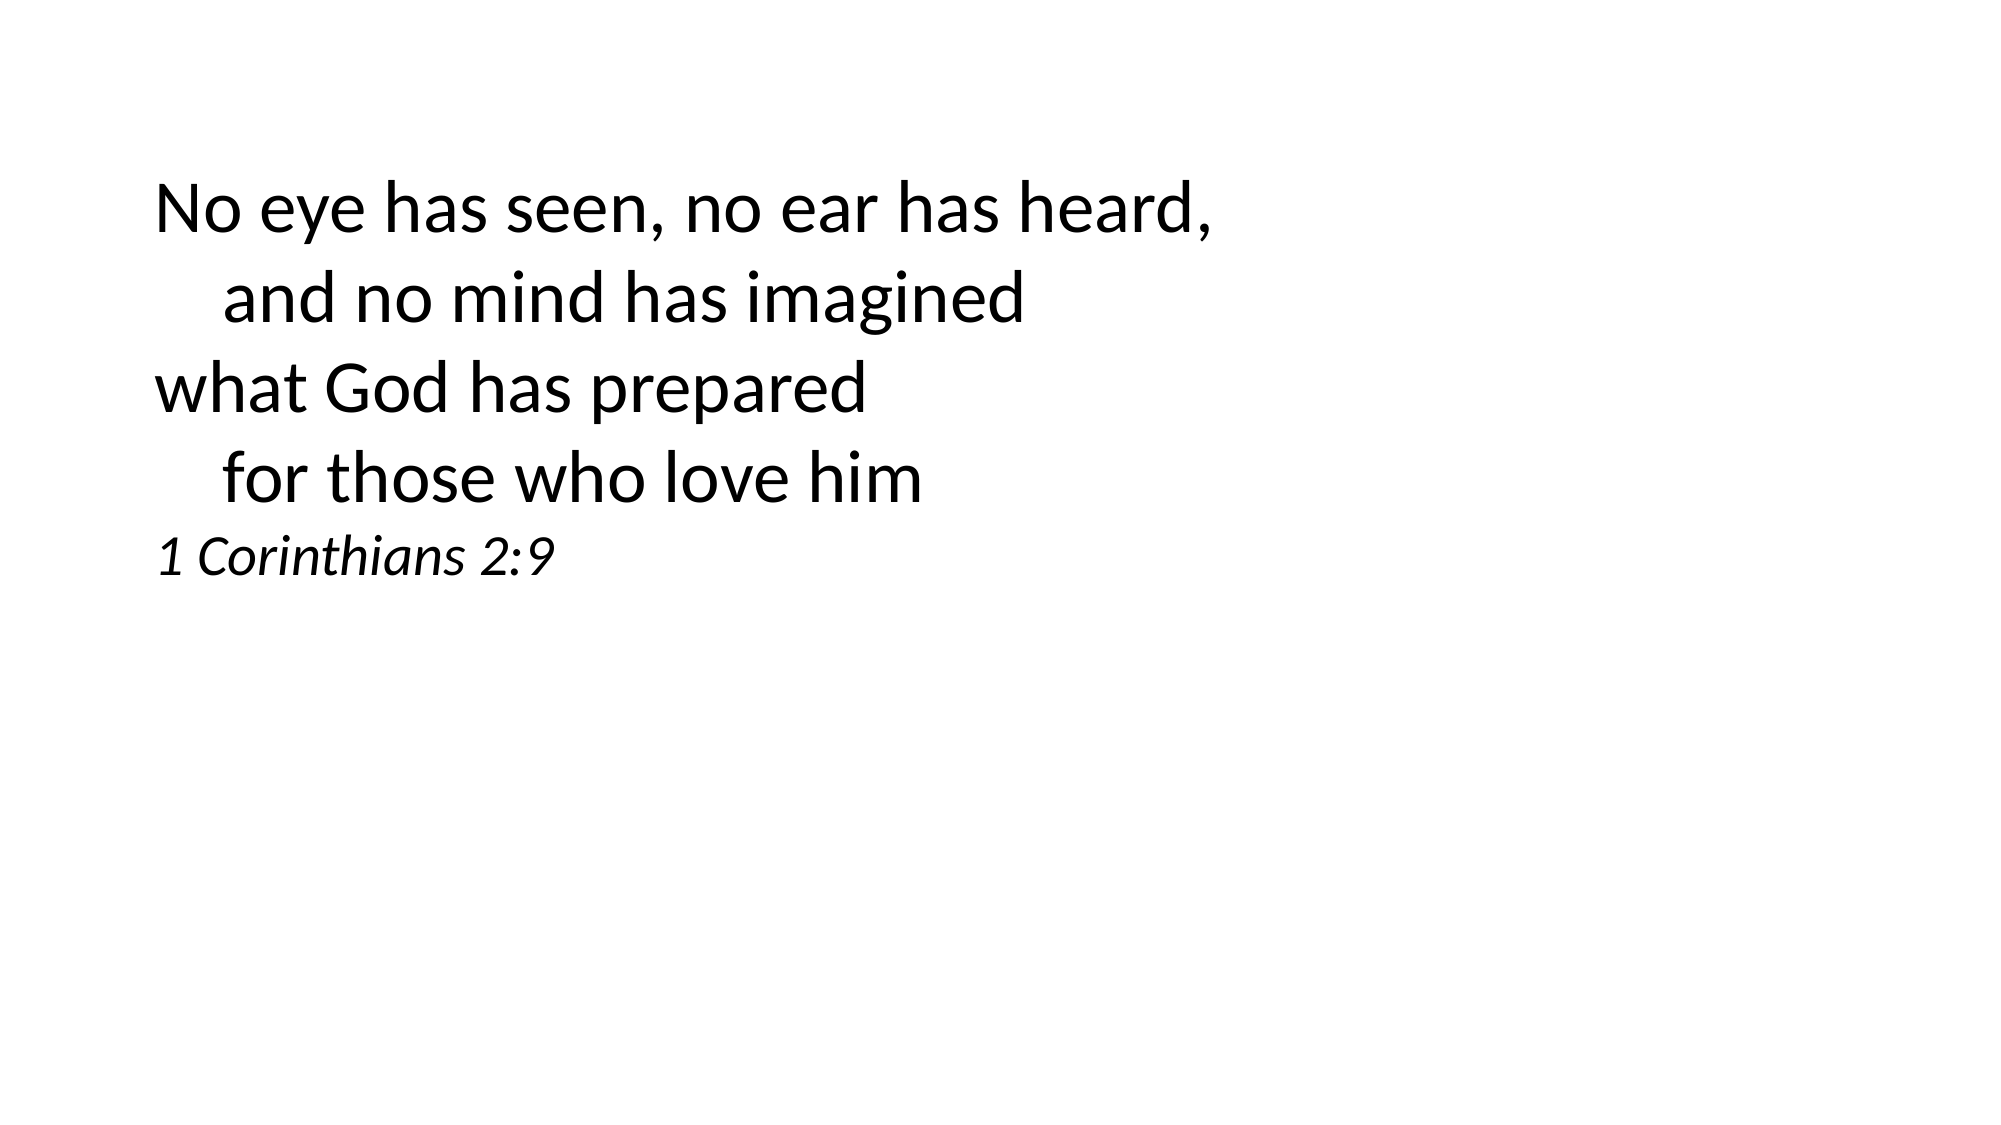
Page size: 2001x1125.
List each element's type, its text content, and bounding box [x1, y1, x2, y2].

text_box No eye has seen, no ear has heard, and no mind has imagined what God has prepared for those who love him 1 Corinthians 2:9 [140, 149, 1844, 595]
